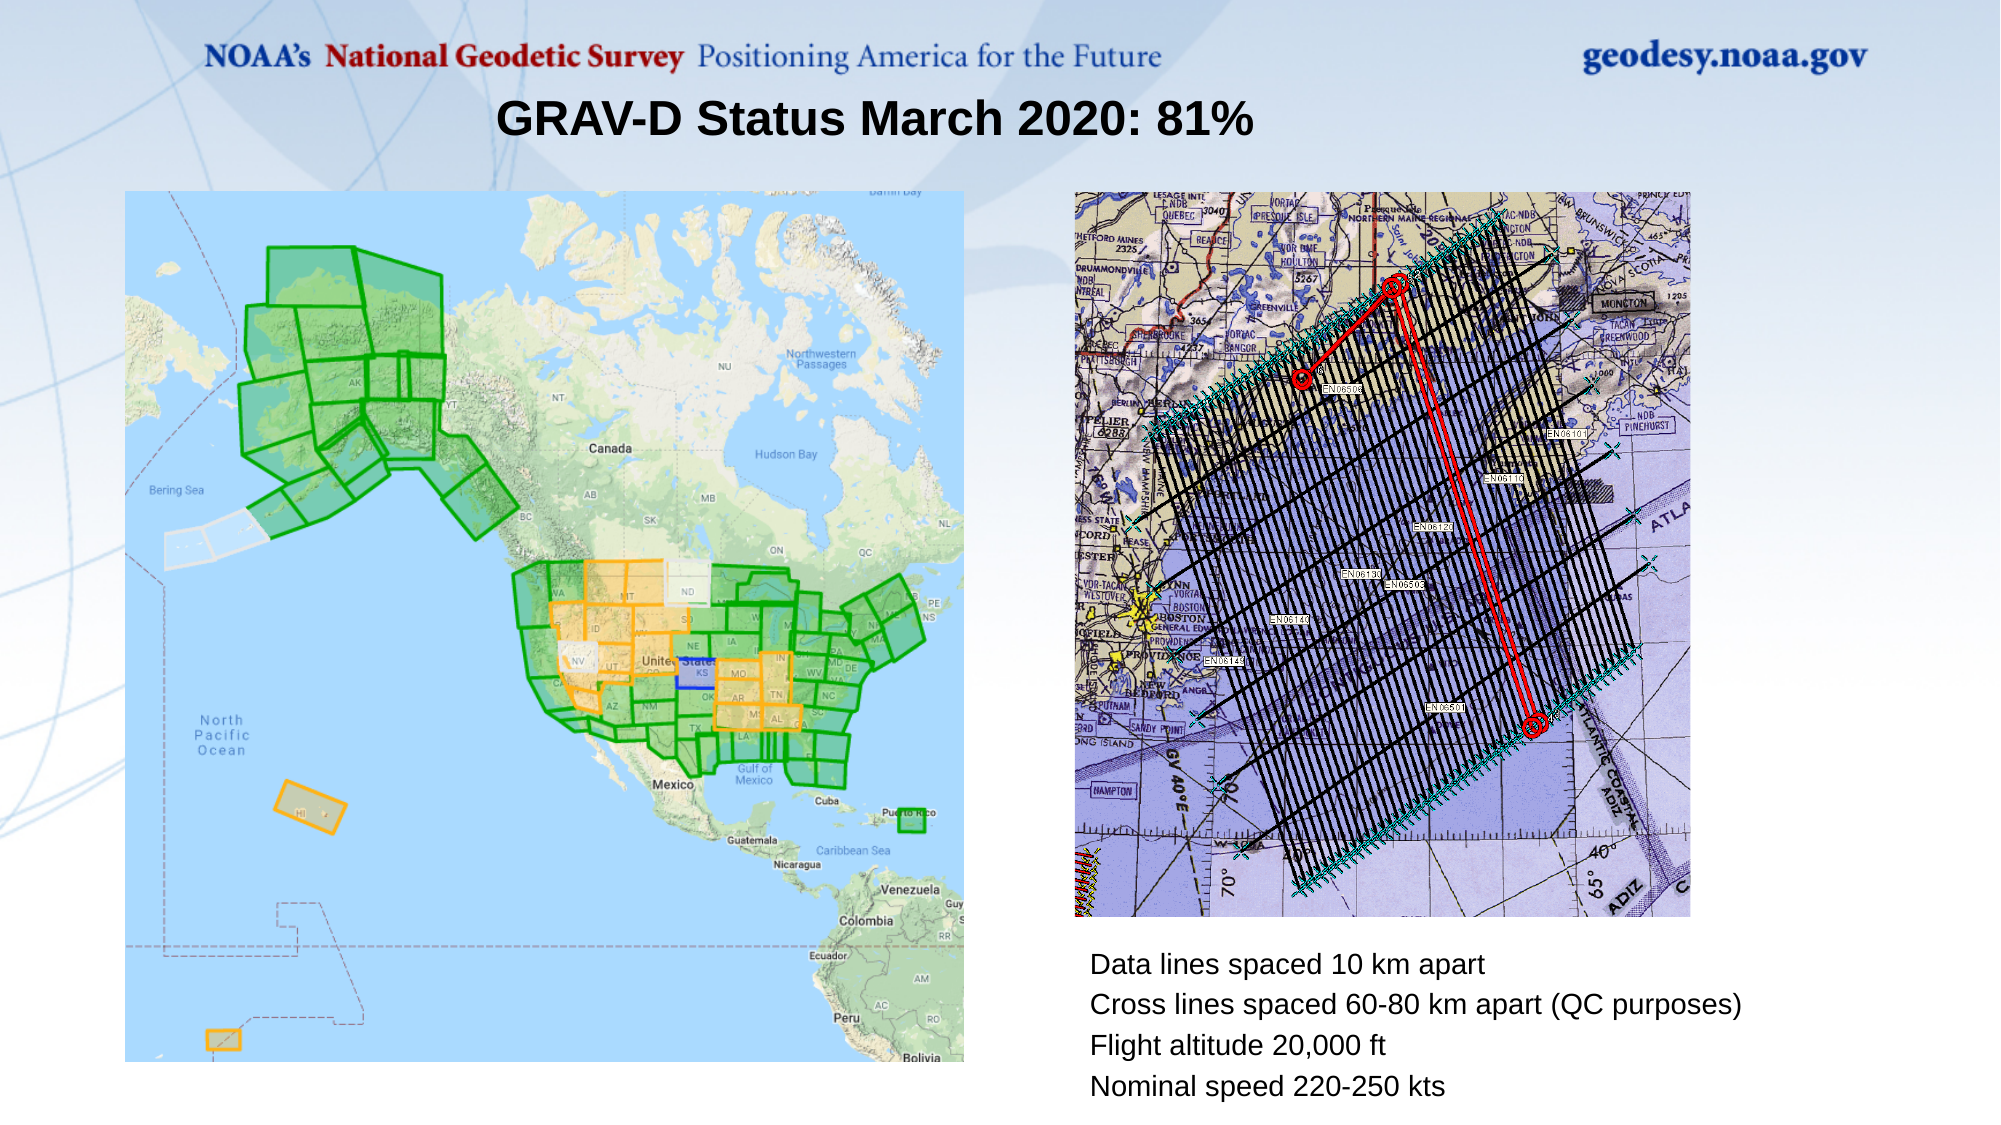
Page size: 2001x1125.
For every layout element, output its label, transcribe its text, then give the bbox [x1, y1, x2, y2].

picture [0, 0, 2001, 1125]
title GRAV-D Status March 2020: 81% [125, 78, 1625, 154]
list Data lines spaced 10 km apart Cross lines spaced 60-80 km apart (QC purposes) Flight altitude 20,000 ft Nominal speed 220-250 kts [1074, 937, 2000, 1105]
